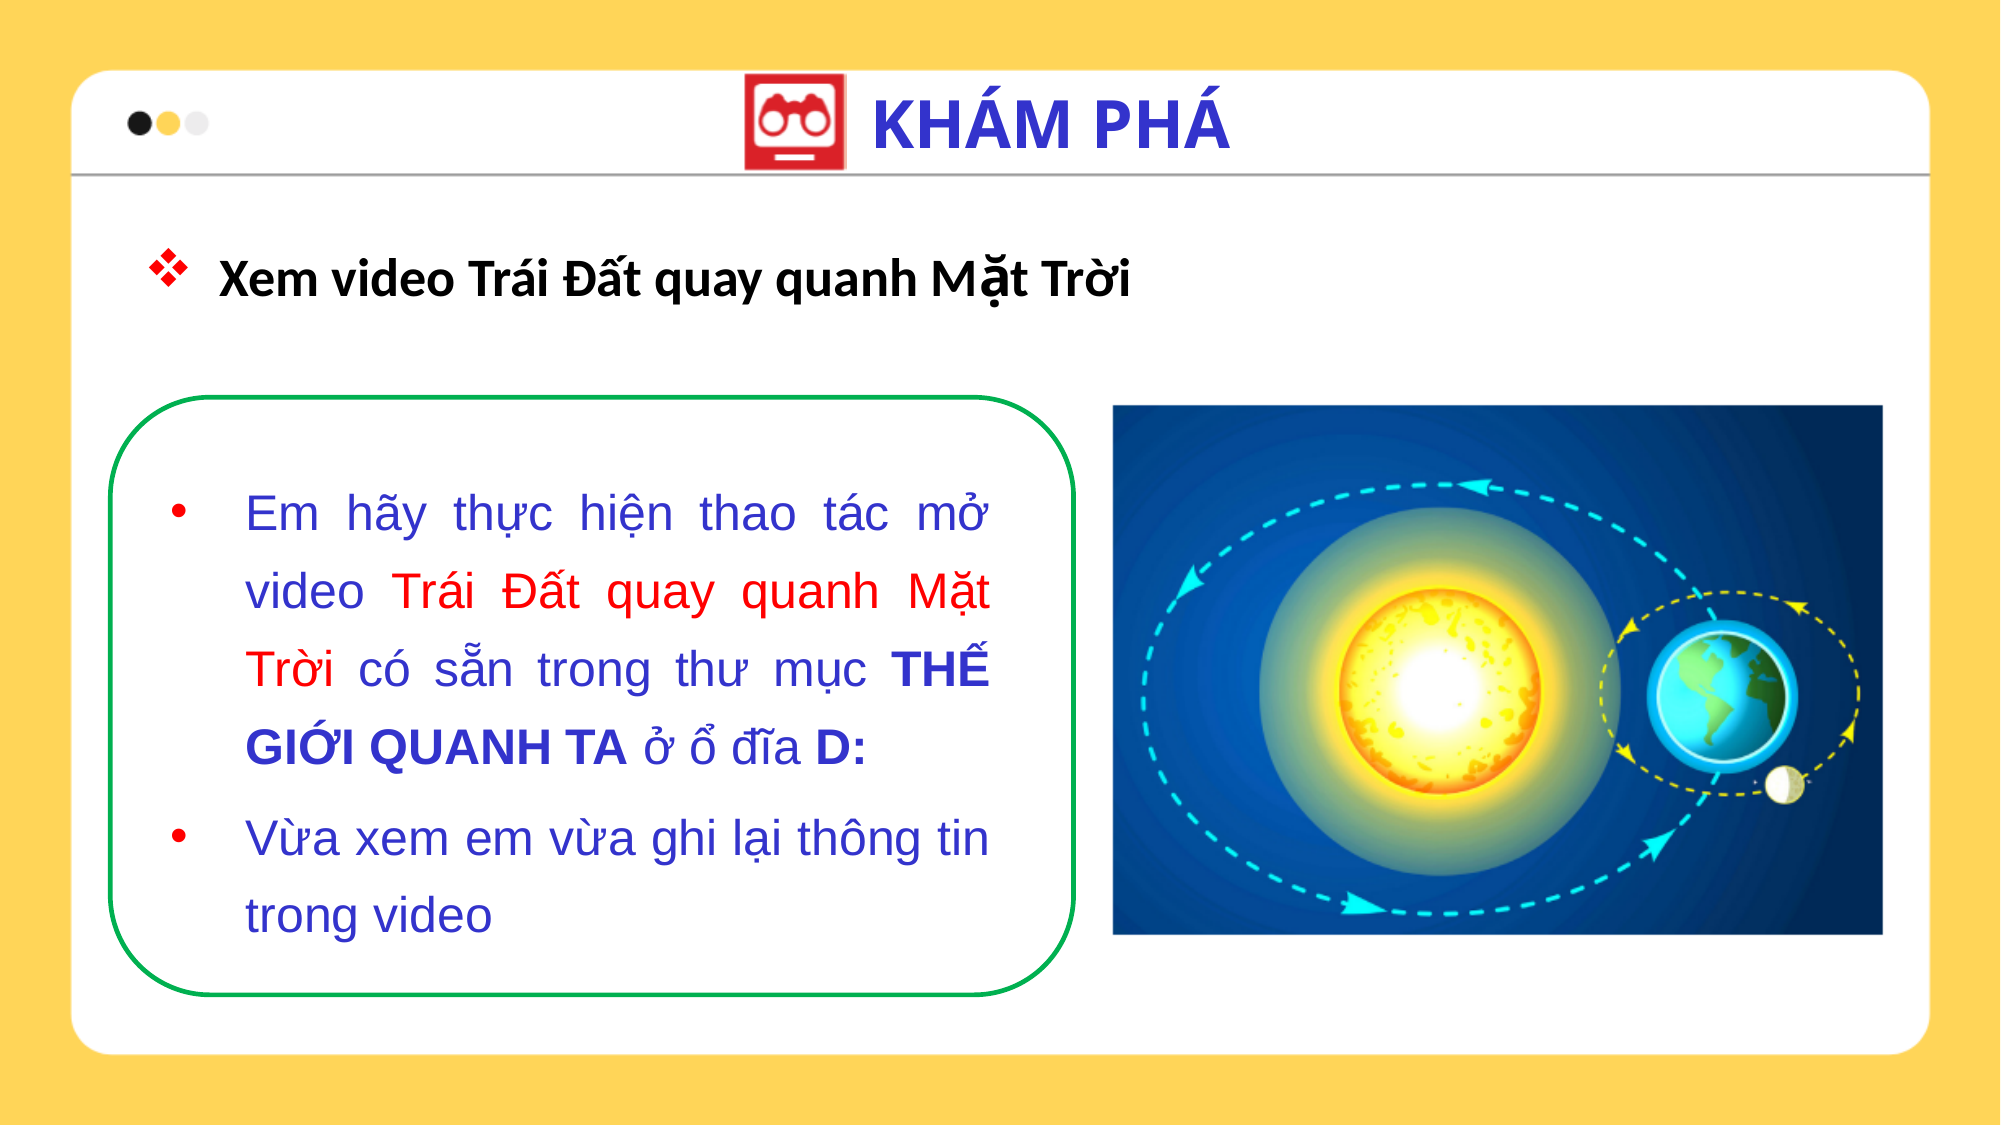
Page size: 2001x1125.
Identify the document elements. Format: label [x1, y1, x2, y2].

picture [0, 0, 2001, 1125]
text_box [645, 69, 1352, 175]
text_box [110, 397, 1074, 995]
text_box [129, 223, 1350, 316]
